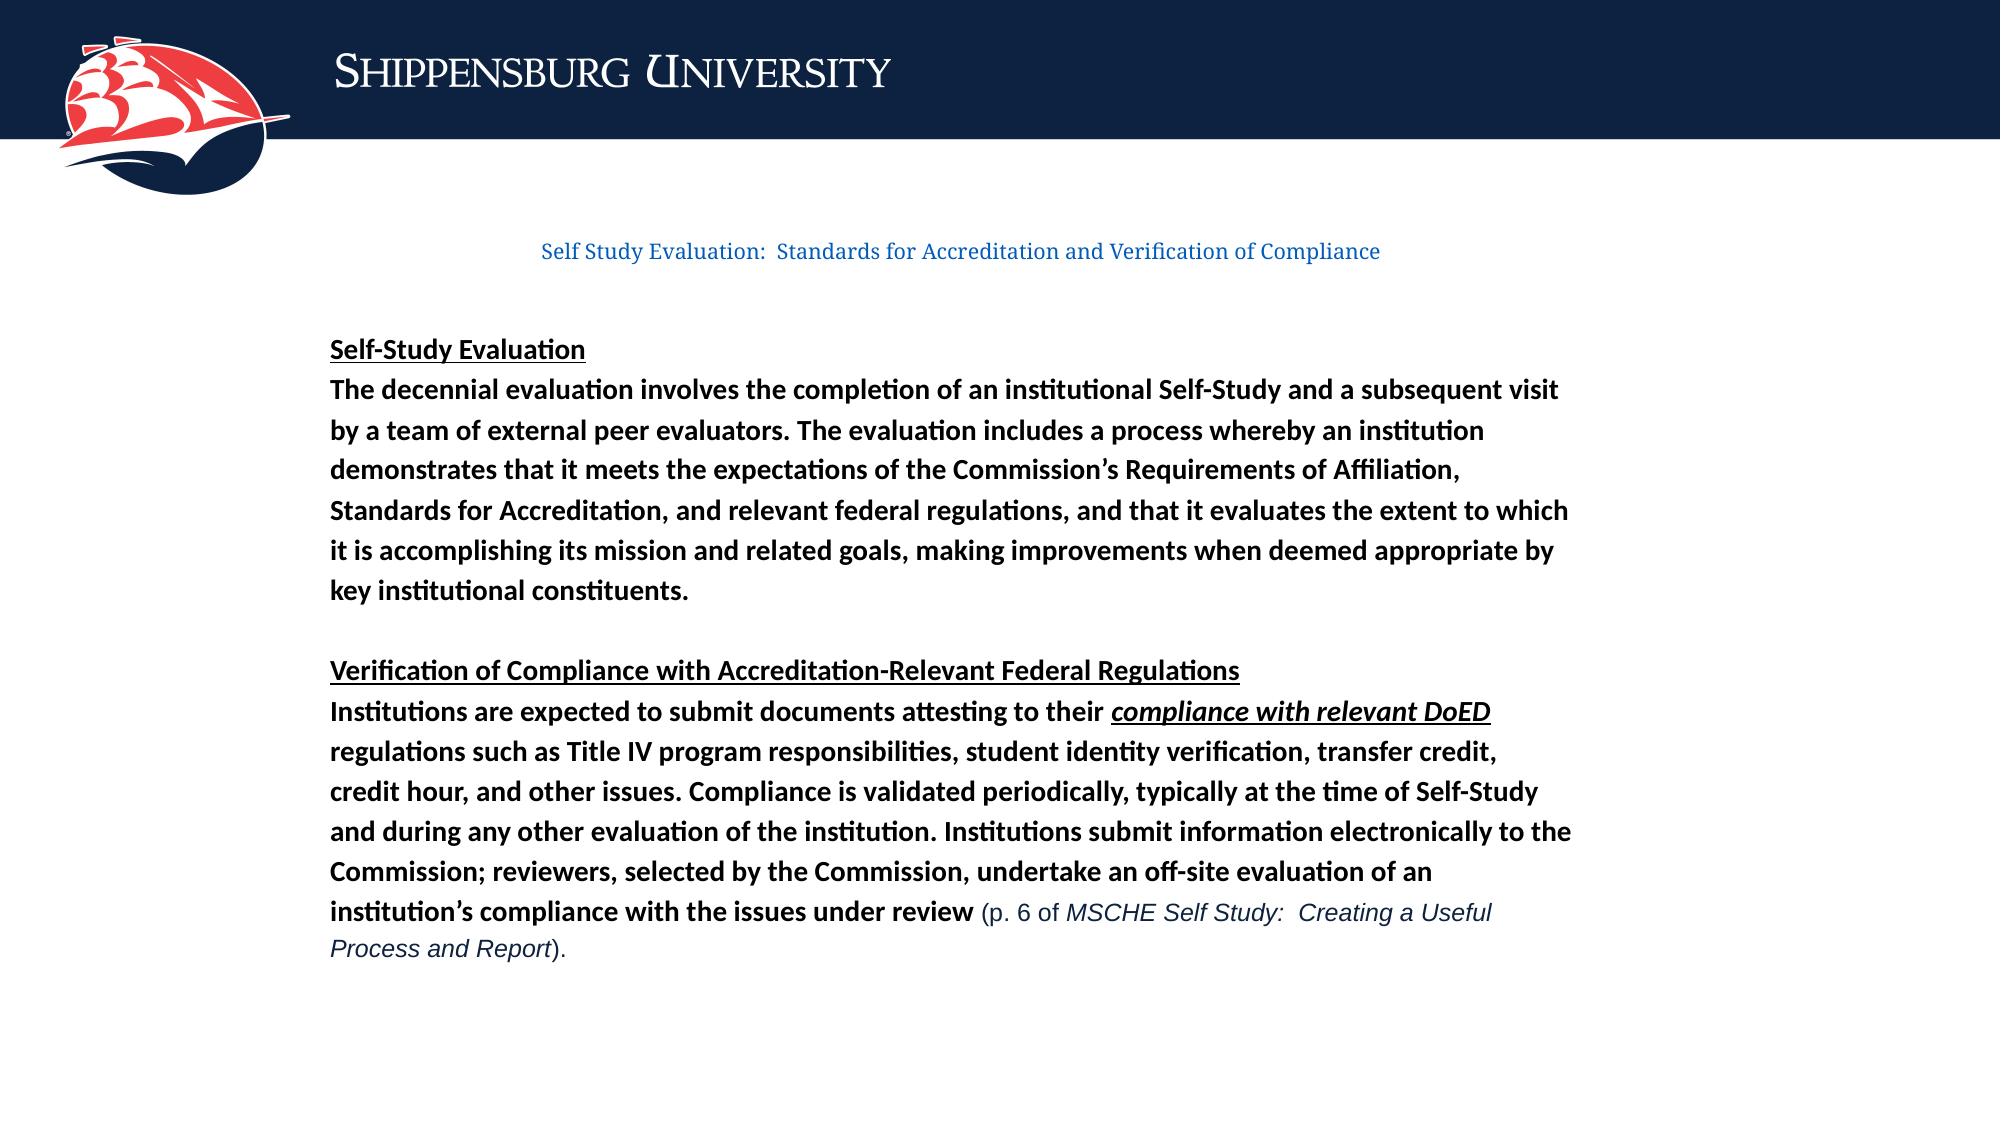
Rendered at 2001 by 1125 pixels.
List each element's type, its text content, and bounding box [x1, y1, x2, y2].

title Self Study Evaluation: Standards for Accreditation and Verification of Compliance [315, 193, 1609, 271]
picture [0, 0, 2000, 1123]
list Self-Study Evaluation The decennial evaluation involves the completion of an institutional Self-Study and a subsequent visit by a team of external peer evaluators. The evaluation includes a process whereby an institution demonstrates that it meets the expectations of the Commission’s Requirements of Affiliation, Standards for Accreditation, and relevant federal regulations, and that it evaluates the extent to which it is accomplishing its mission and related goals, making improvements when deemed appropriate by key institutional constituents. Verification of Compliance with Accreditation-Relevant Federal Regulations Institutions are expected to submit documents attesting to their compliance with relevant DoED regulations such as Title IV program responsibilities, student identity verification, transfer credit, credit hour, and other issues. Compliance is validated periodically, typically at the time of Self-Study and during any other evaluation of the institution. Institutions submit information electronically to the Commission; reviewers, selected by the Commission, undertake an off-site evaluation of an institution’s compliance with the issues under review (p. 6 of MSCHE Self Study: Creating a Useful Process and Report). [315, 282, 1589, 1072]
